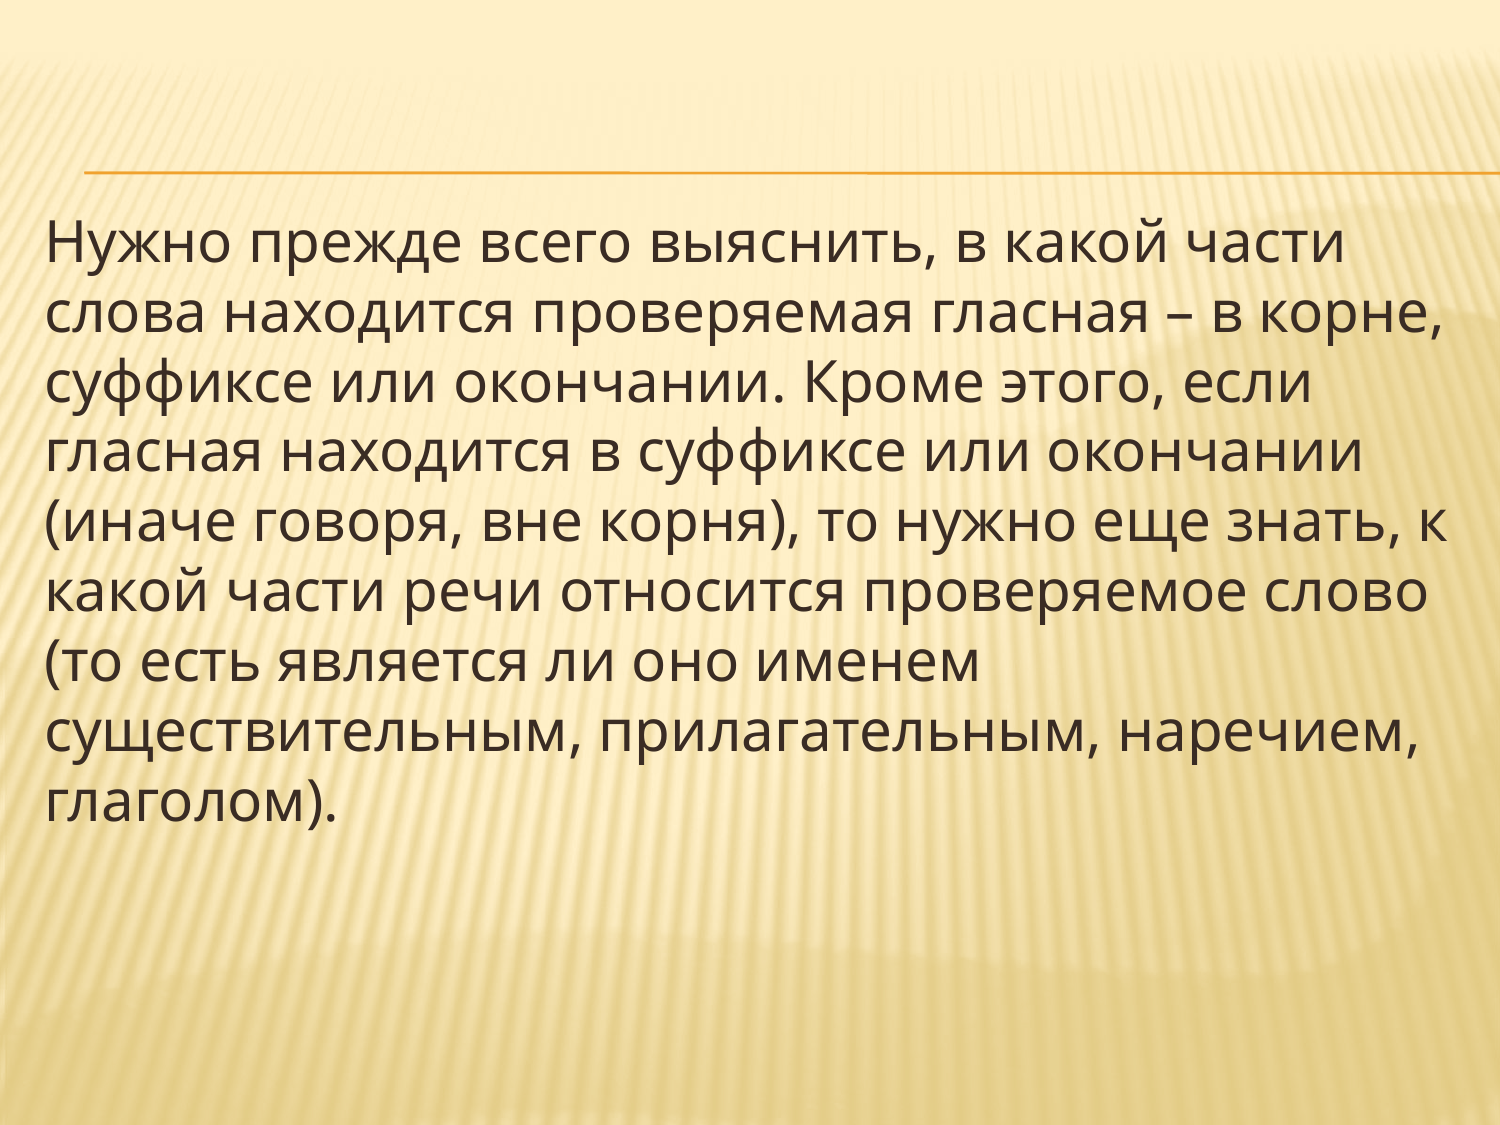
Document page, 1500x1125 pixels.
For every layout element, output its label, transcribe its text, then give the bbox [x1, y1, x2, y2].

title [53, 172, 1479, 311]
text_box Нужно прежде всего выяснить, в какой части слова находится проверяемая гласная – в корне, суффиксе или окончании. Кроме этого, если гласная находится в суффиксе или окончании (иначе говоря, вне корня), то нужно еще знать, к какой части речи относится проверяемое слово (то есть является ли оно именем существительным, прилагательным, наречием, глаголом). [29, 196, 1471, 841]
